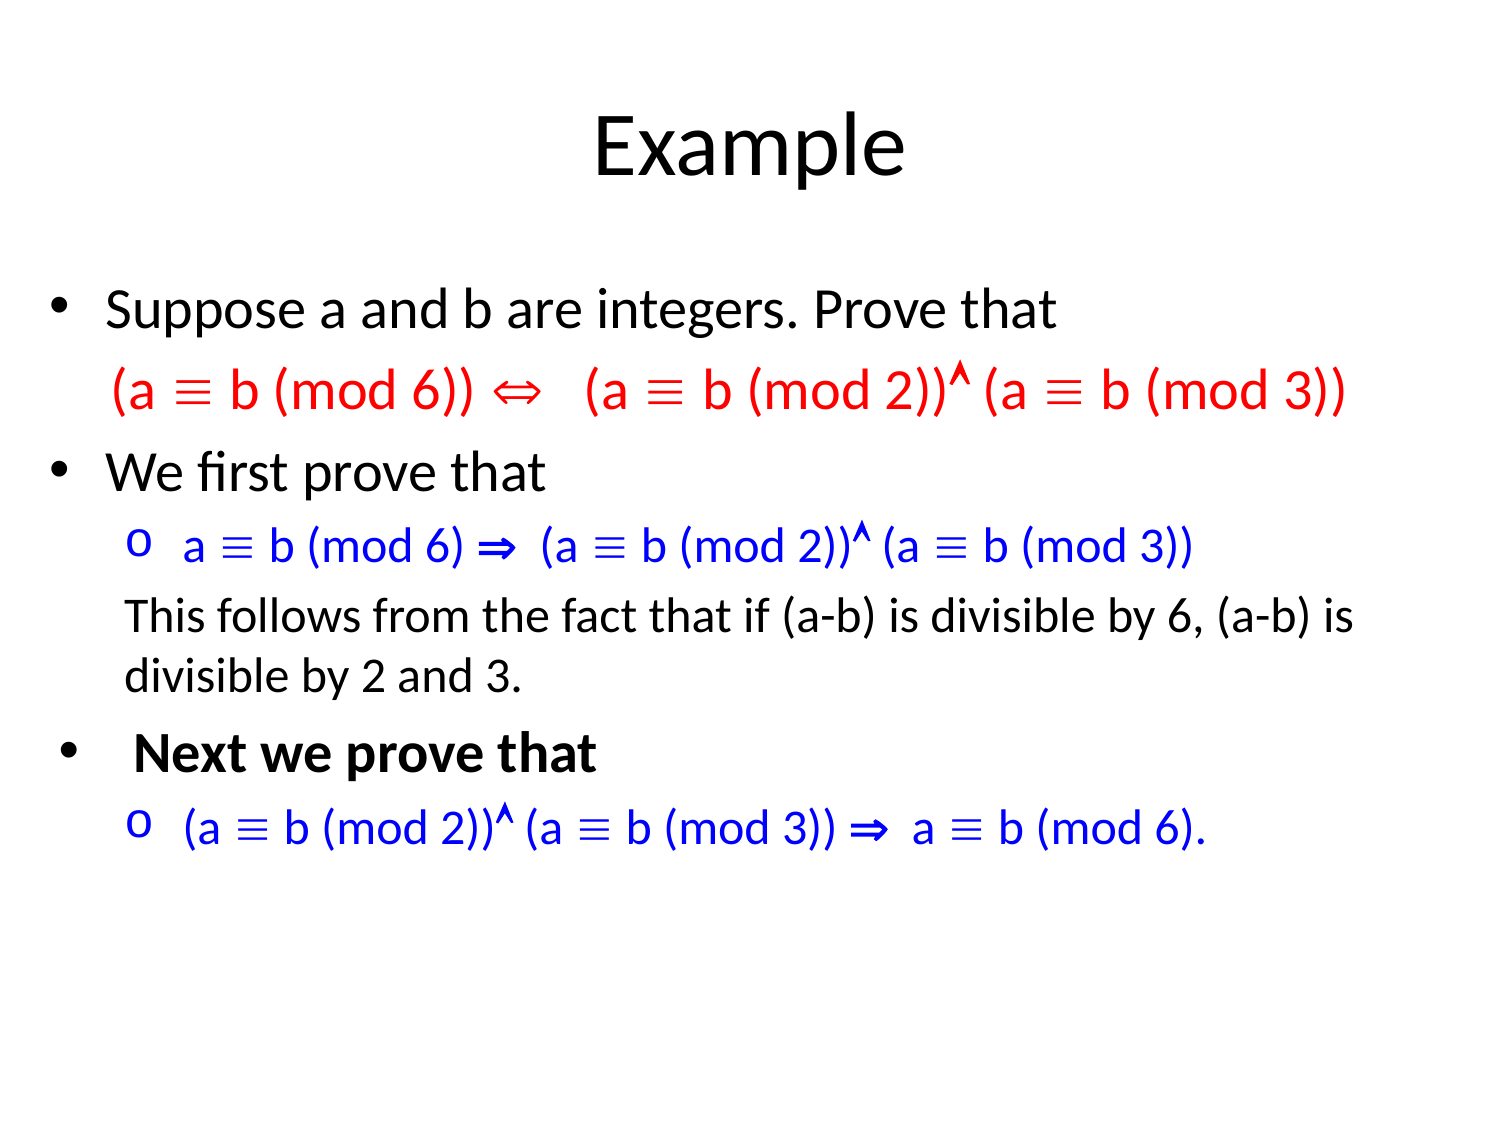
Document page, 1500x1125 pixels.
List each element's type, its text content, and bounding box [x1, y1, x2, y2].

list Suppose a and b are integers. Prove that (a  b (mod 6))  (a  b (mod 2)) (a  b (mod 3)) We first prove that a  b (mod 6)  (a  b (mod 2)) (a  b (mod 3)) This follows from the fact that if (a-b) is divisible by 6, (a-b) is divisible by 2 and 3. Next we prove that (a  b (mod 2)) (a  b (mod 3))  a  b (mod 6). [34, 262, 1425, 1005]
title Example [75, 45, 1425, 233]
